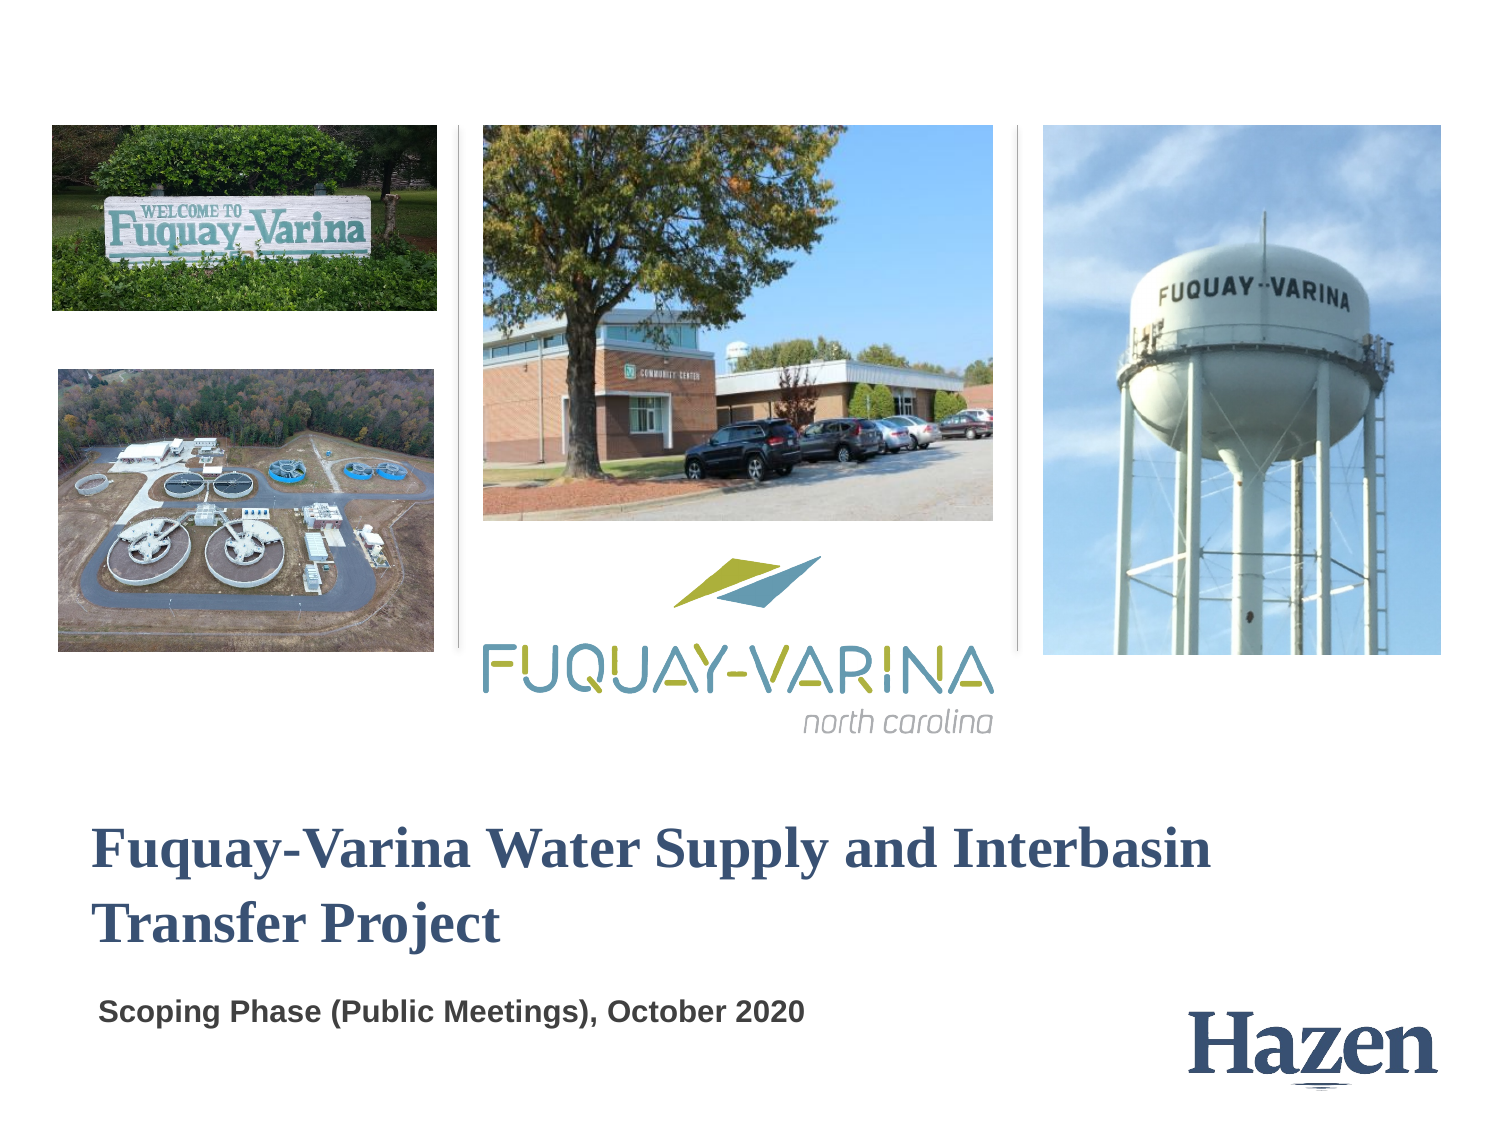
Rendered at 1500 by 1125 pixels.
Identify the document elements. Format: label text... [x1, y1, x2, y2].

subtitle Fuquay-Varina Water Supply and Interbasin Transfer Project [91, 803, 1351, 981]
picture [483, 556, 994, 735]
picture [1043, 125, 1441, 655]
title Scoping Phase (Public Meetings), October 2020 [98, 991, 1044, 1030]
picture [1185, 1008, 1441, 1094]
picture [52, 124, 437, 312]
picture [57, 369, 435, 652]
picture [483, 124, 993, 522]
